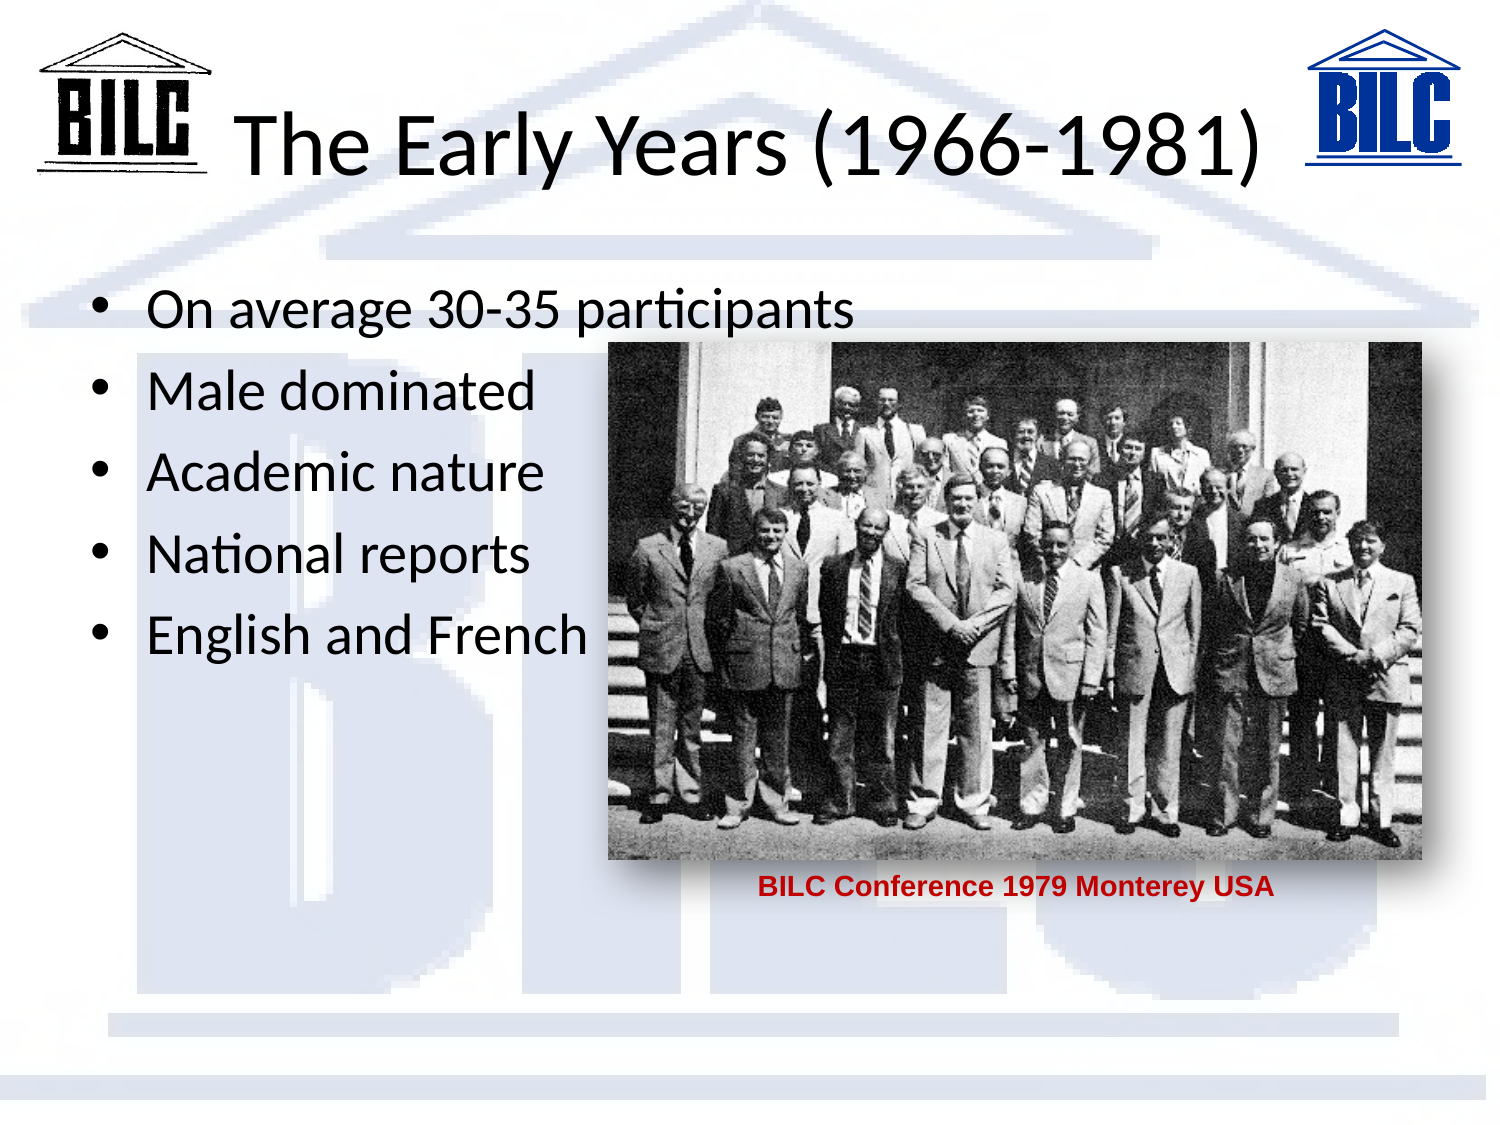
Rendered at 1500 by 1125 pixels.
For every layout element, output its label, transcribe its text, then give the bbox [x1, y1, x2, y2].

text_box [607, 342, 1426, 918]
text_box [1304, 28, 1462, 167]
picture [29, 22, 219, 183]
list On average 30-35 participants Male dominated Academic nature National reports English and French [74, 262, 1426, 1006]
text_box The Early Years (1966-1981) [74, 45, 1425, 233]
